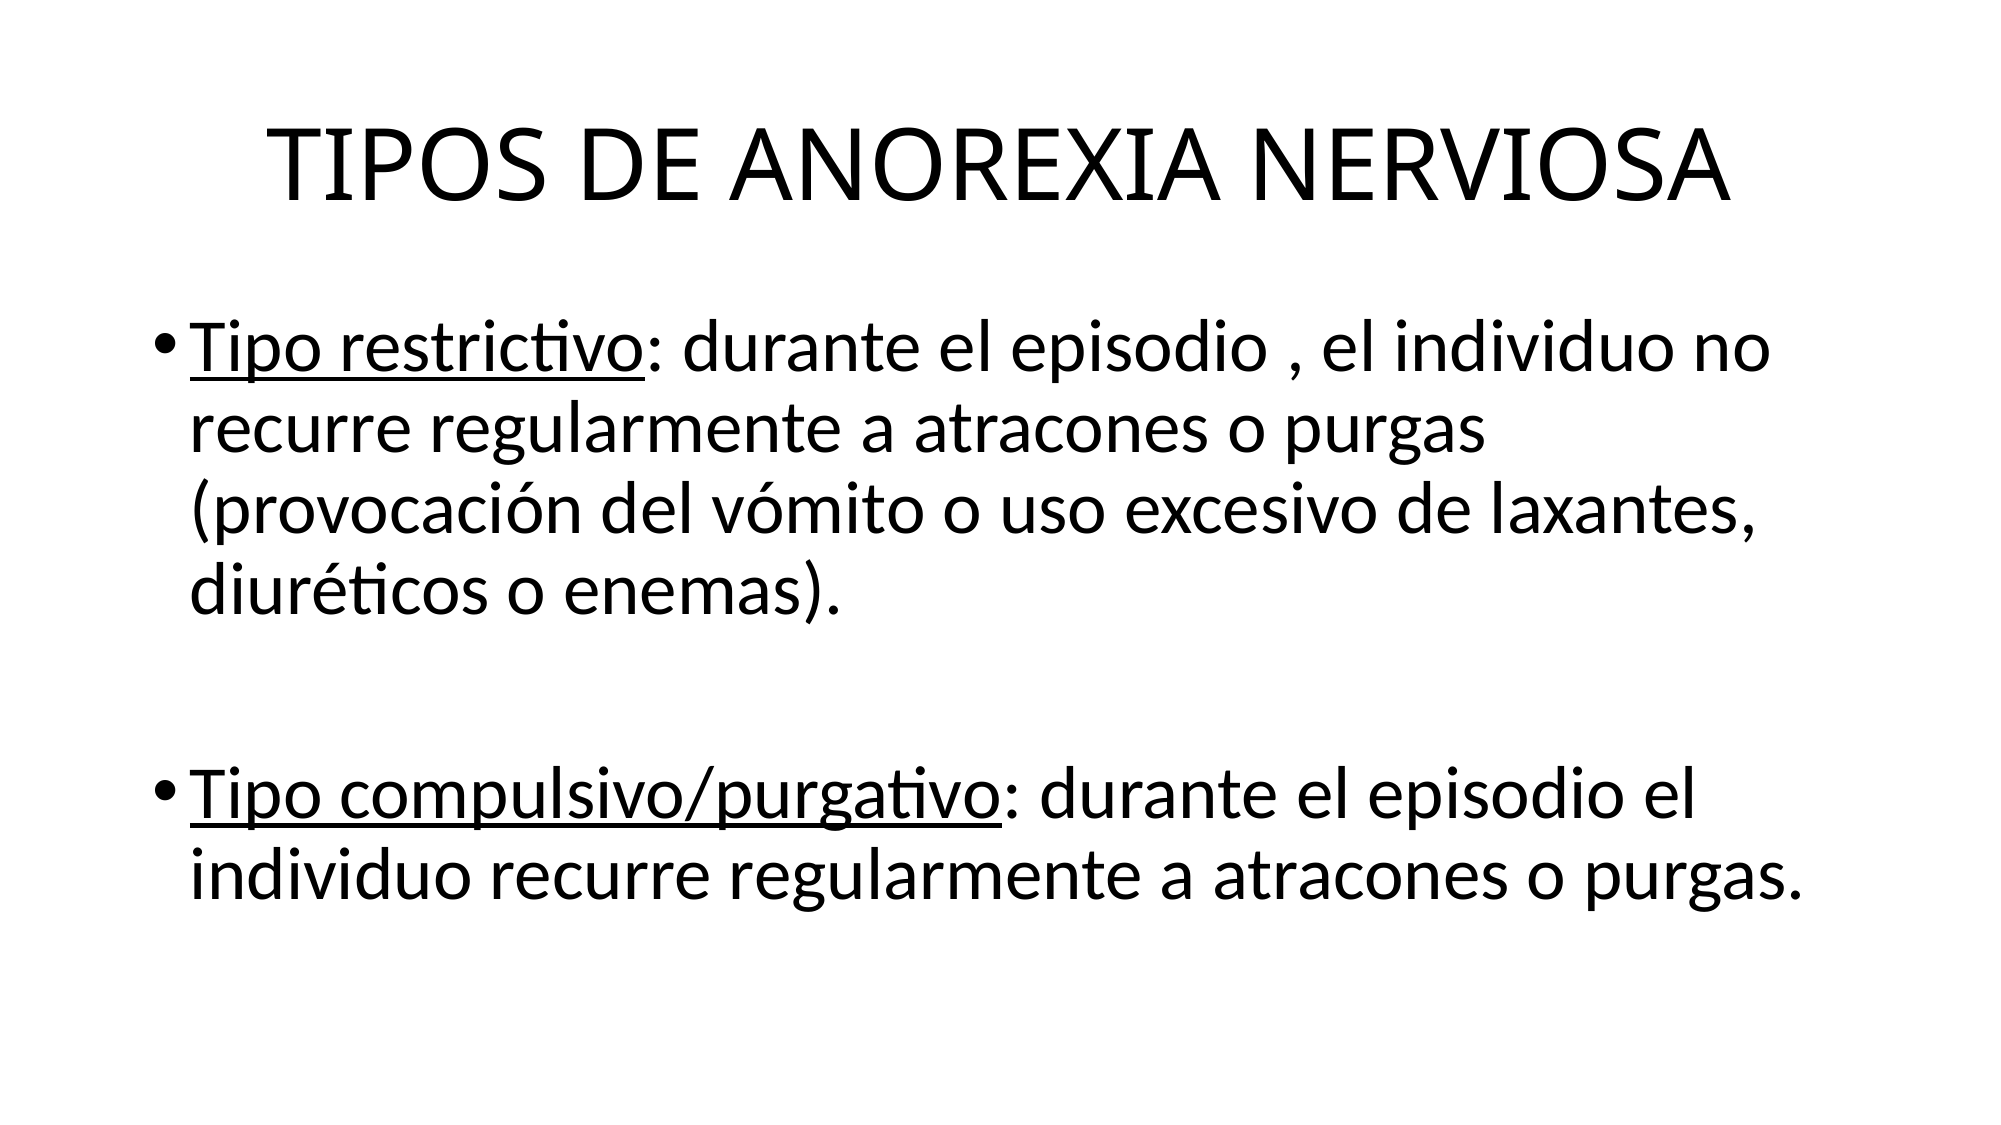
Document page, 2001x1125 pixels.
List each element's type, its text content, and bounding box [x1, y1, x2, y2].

title TIPOS DE ANOREXIA NERVIOSA [137, 59, 1863, 278]
list Tipo restrictivo: durante el episodio , el individuo no recurre regularmente a atracones o purgas (provocación del vómito o uso excesivo de laxantes, diuréticos o enemas). Tipo compulsivo/purgativo: durante el episodio el individuo recurre regularmente a atracones o purgas. [137, 299, 1863, 1014]
